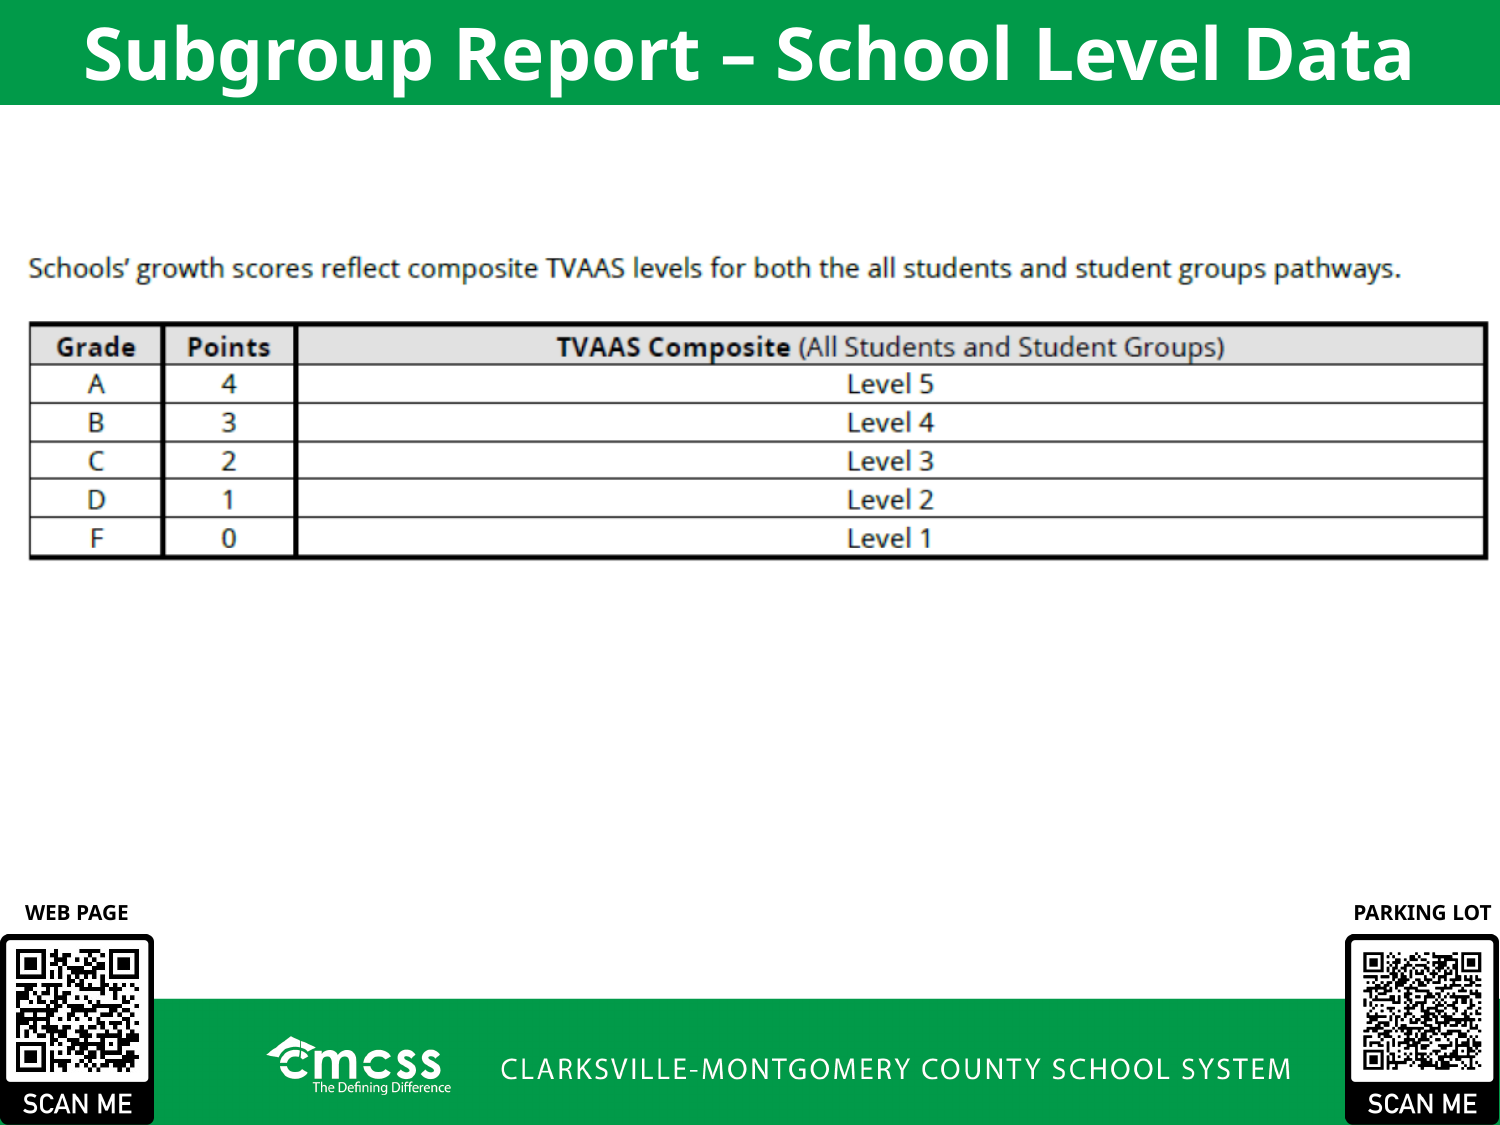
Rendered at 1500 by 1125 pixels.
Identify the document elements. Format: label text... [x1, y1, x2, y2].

picture [0, 105, 1500, 1125]
text_box Subgroup Report – School Level Data [0, 0, 1500, 103]
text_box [1345, 892, 1500, 1125]
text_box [0, 892, 154, 1125]
